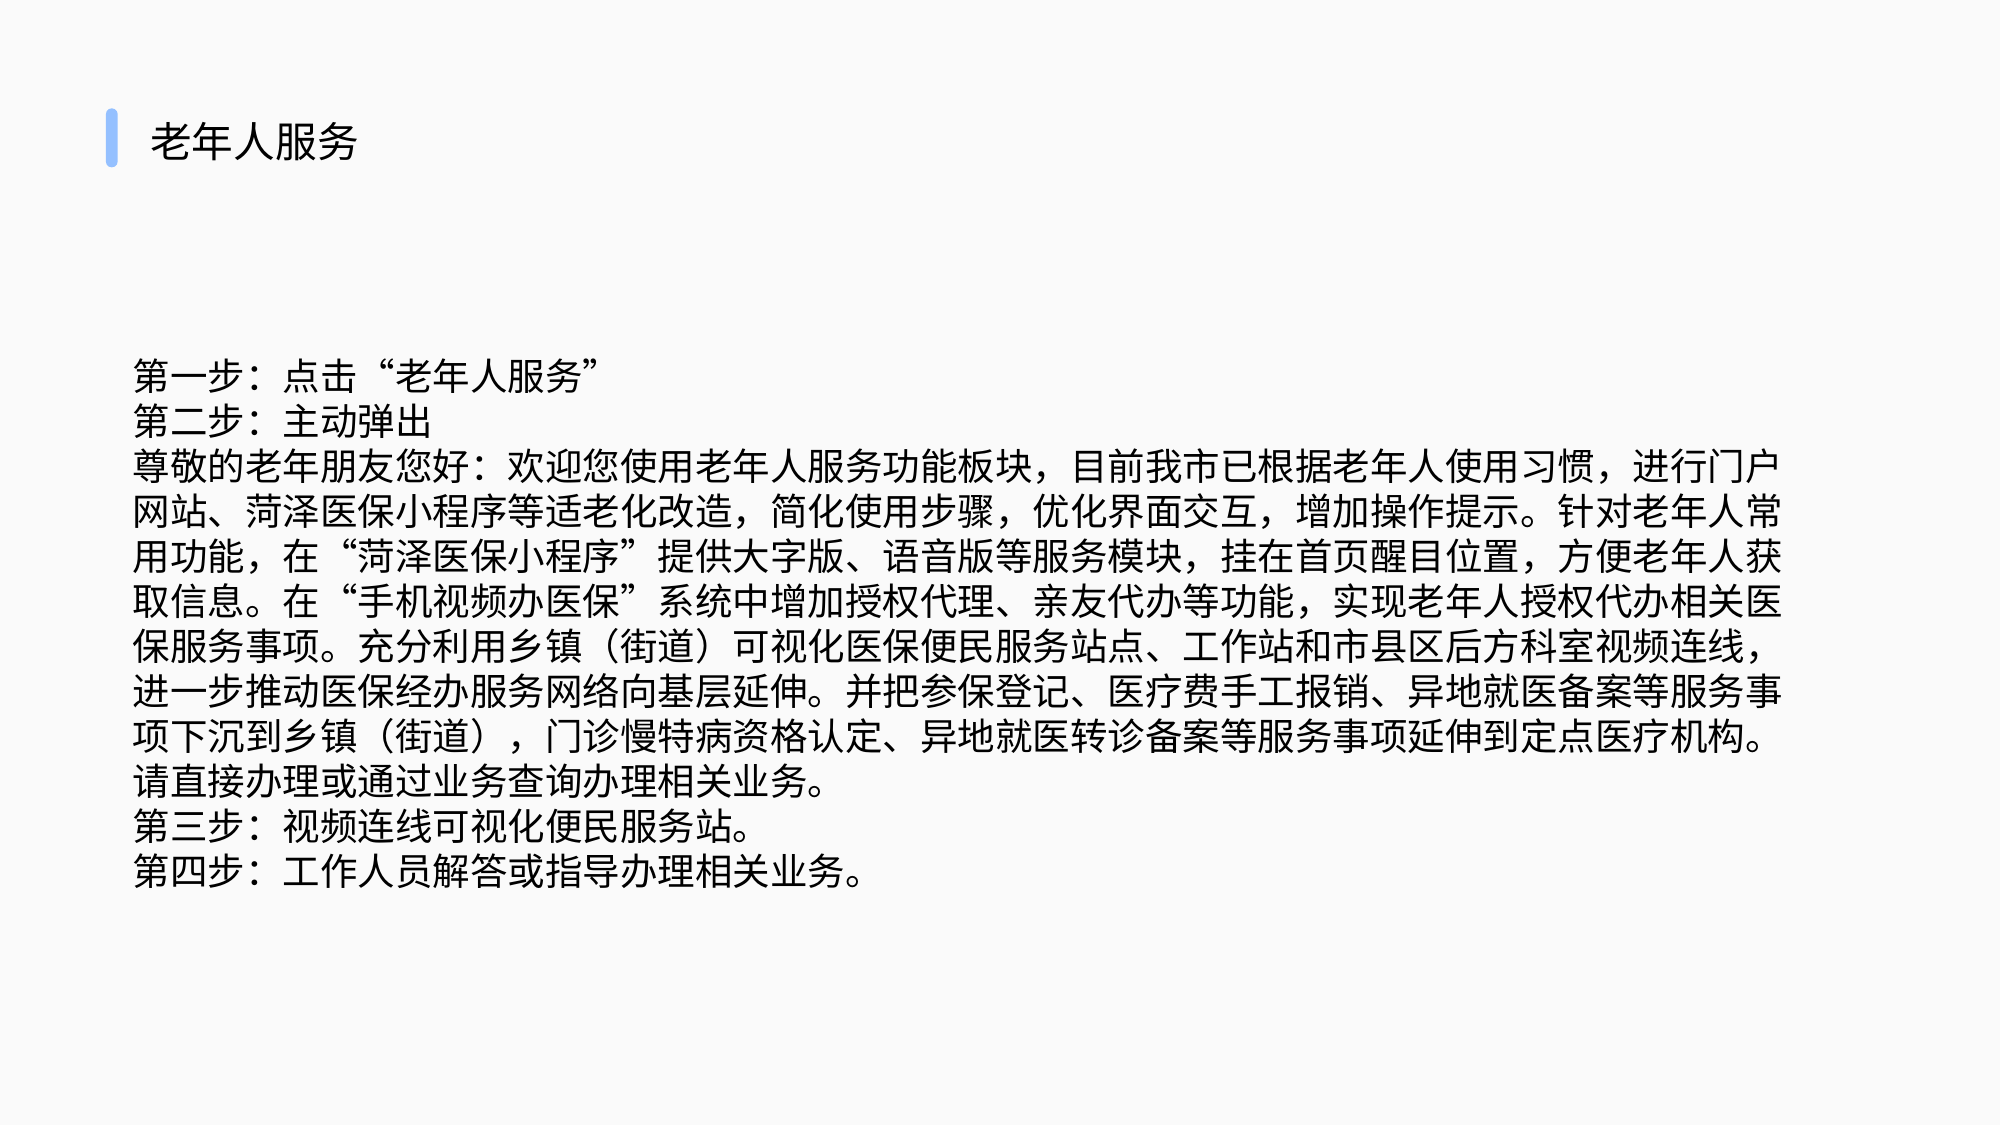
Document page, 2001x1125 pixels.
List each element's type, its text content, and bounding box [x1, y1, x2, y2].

text_box 第一步：点击“老年人服务” 第二步：主动弹出 尊敬的老年朋友您好：欢迎您使用老年人服务功能板块，目前我市已根据老年人使用习惯，进行门户网站、菏泽医保小程序等适老化改造，简化使用步骤，优化界面交互，增加操作提示。针对老年人常用功能，在“菏泽医保小程序”提供大字版、语音版等服务模块，挂在首页醒目位置，方便老年人获取信息。在“手机视频办医保”系统中增加授权代理、亲友代办等功能，实现老年人授权代办相关医保服务事项。充分利用乡镇（街道）可视化医保便民服务站点、工作站和市县区后方科室视频连线，进一步推动医保经办服务网络向基层延伸。并把参保登记、医疗费手工报销、异地就医备案等服务事项下沉到乡镇（街道），门诊慢特病资格认定、异地就医转诊备案等服务事项延伸到定点医疗机构。请直接办理或通过业务查询办理相关业务。 第三步：视频连线可视化便民服务站。 第四步：工作人员解答或指导办理相关业务。 [117, 345, 1799, 901]
text_box [104, 107, 119, 169]
text_box 老年人服务 [135, 108, 586, 174]
